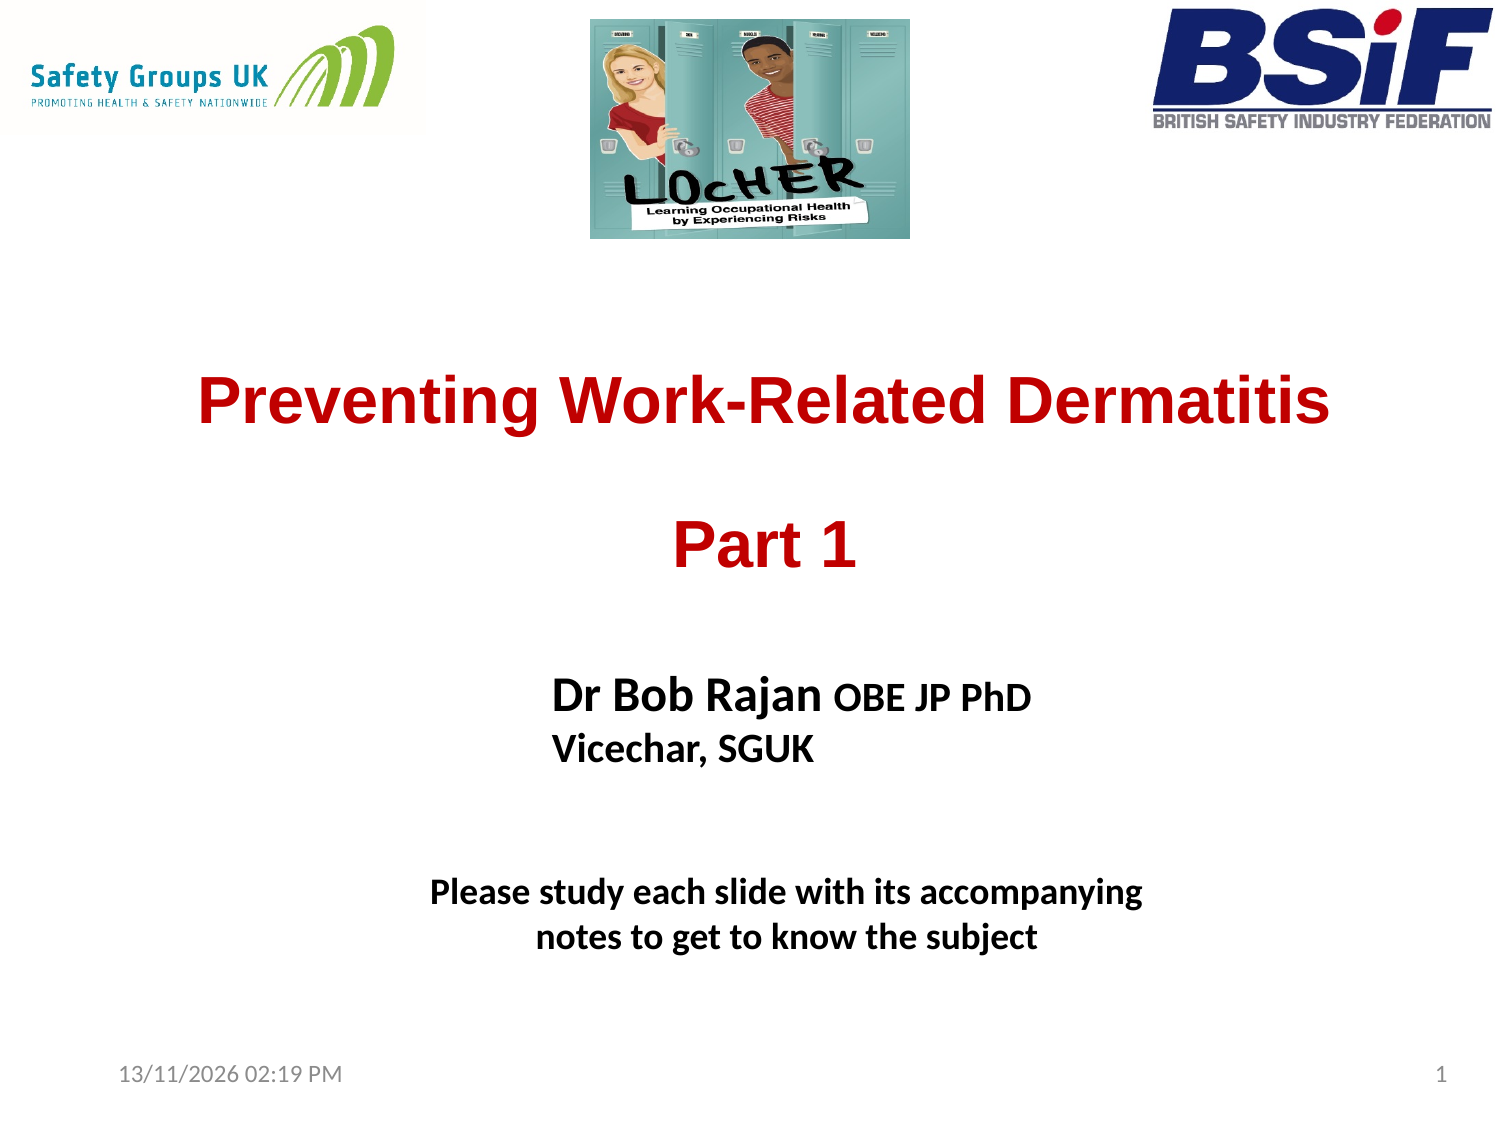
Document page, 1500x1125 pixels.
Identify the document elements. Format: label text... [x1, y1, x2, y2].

picture [1145, 0, 1500, 136]
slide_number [103, 1042, 441, 1103]
text_box Please study each slide with its accompanying notes to get to know the subject [386, 859, 1197, 1009]
picture [0, 0, 426, 135]
picture [590, 19, 910, 239]
text_box Dr Bob Rajan OBE JP PhD Vicechar, SGUK [537, 653, 1047, 779]
slide_number 1 [1125, 1042, 1463, 1102]
title Preventing Work-Related Dermatitis Part 1 [121, 296, 1379, 590]
